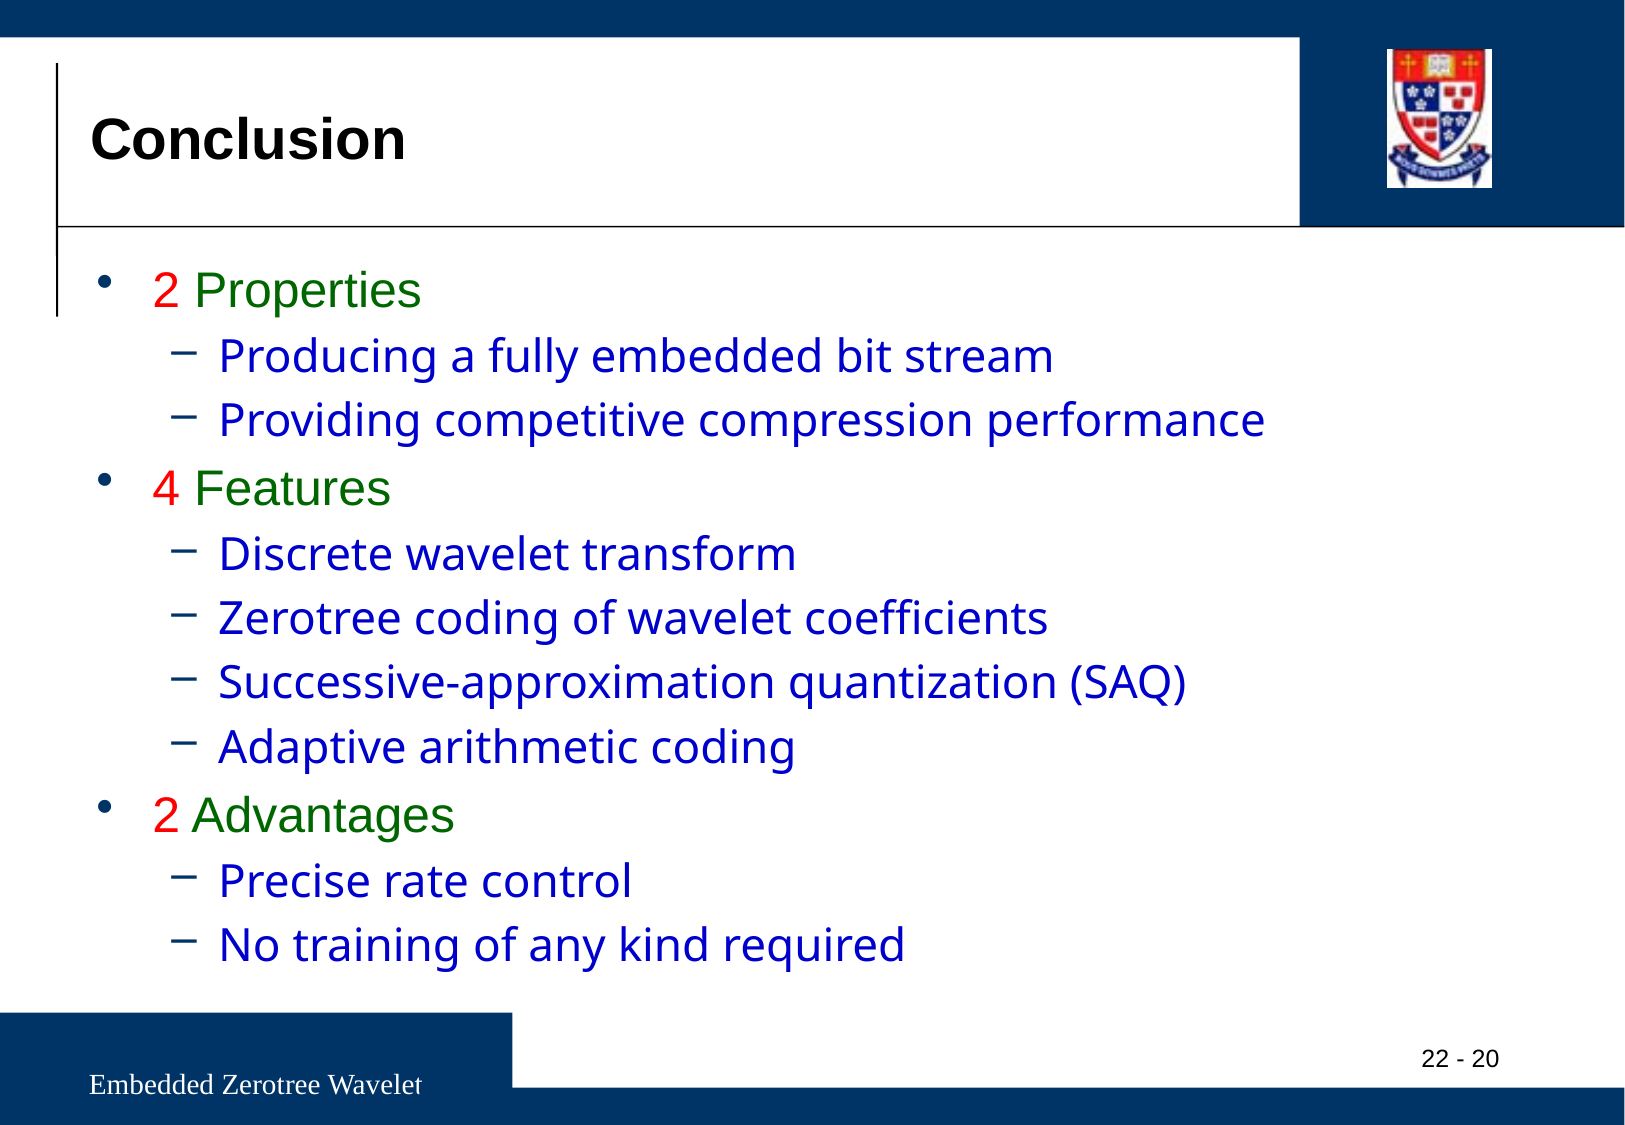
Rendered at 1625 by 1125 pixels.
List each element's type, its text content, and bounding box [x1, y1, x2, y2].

list 2 Properties Producing a fully embedded bit stream Providing competitive compression performance 4 Features Discrete wavelet transform Zerotree coding of wavelet coefficients Successive-approximation quantization (SAQ) Adaptive arithmetic coding 2 Advantages Precise rate control No training of any kind required [80, 249, 1601, 1026]
picture [1387, 49, 1492, 188]
title Conclusion [74, 87, 1253, 201]
